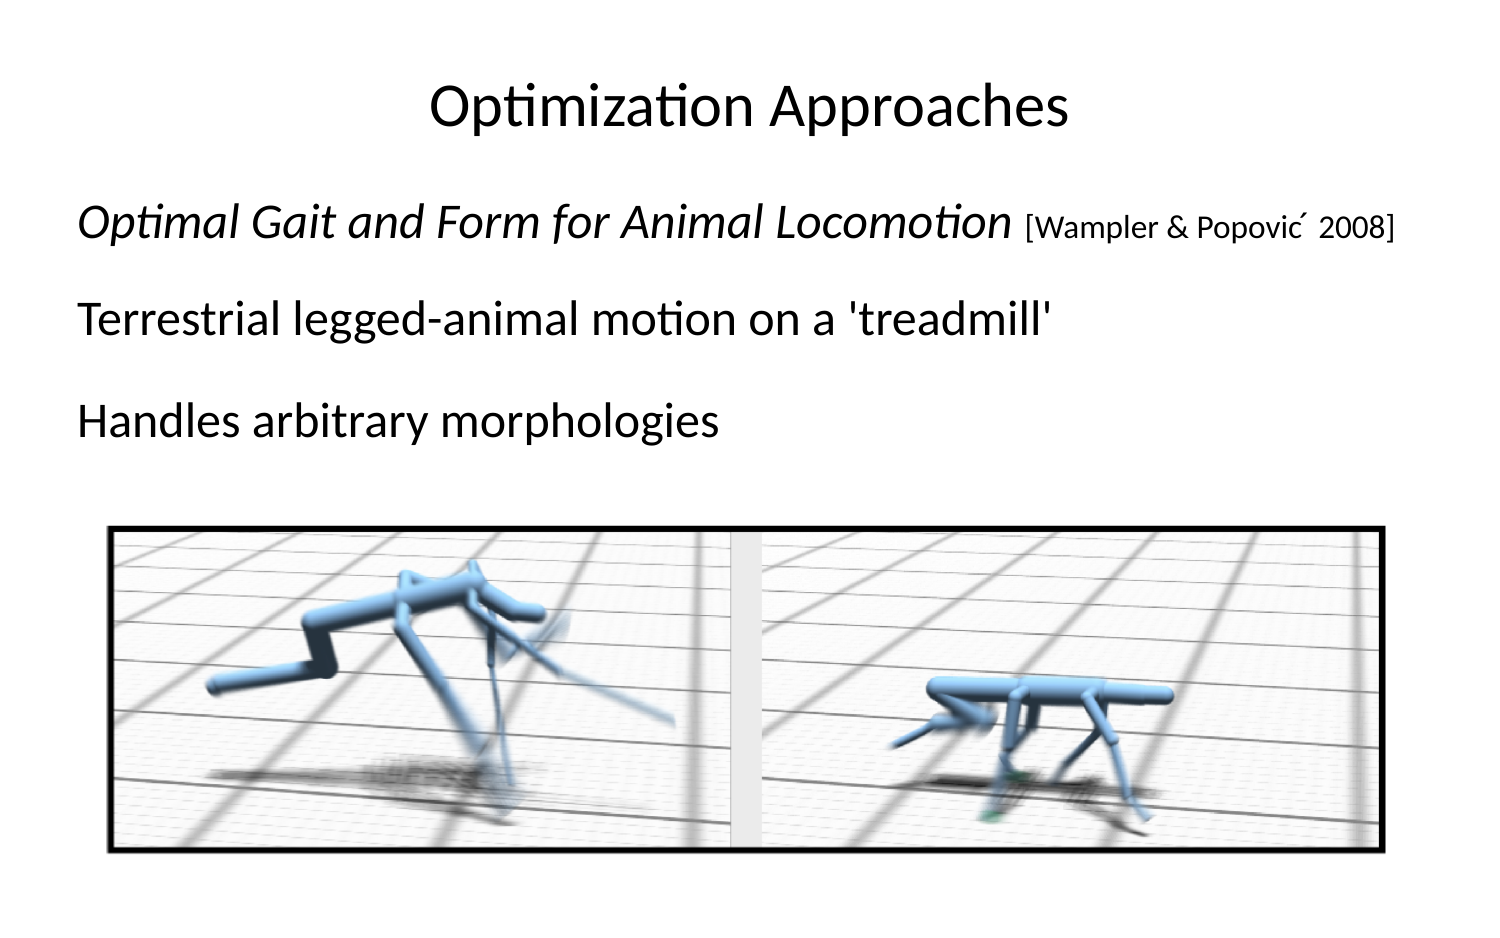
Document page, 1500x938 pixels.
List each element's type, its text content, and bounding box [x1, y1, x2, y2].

text_box Handles arbitrary morphologies [62, 380, 1475, 456]
text_box Optimization Approaches [0, 56, 1500, 146]
text_box Optimal Gait and Form for Animal Locomotion [Wampler & Popovic ́ 2008] [62, 181, 1413, 256]
picture [99, 518, 1388, 863]
text_box Terrestrial legged-animal motion on a 'treadmill' [62, 278, 1475, 353]
